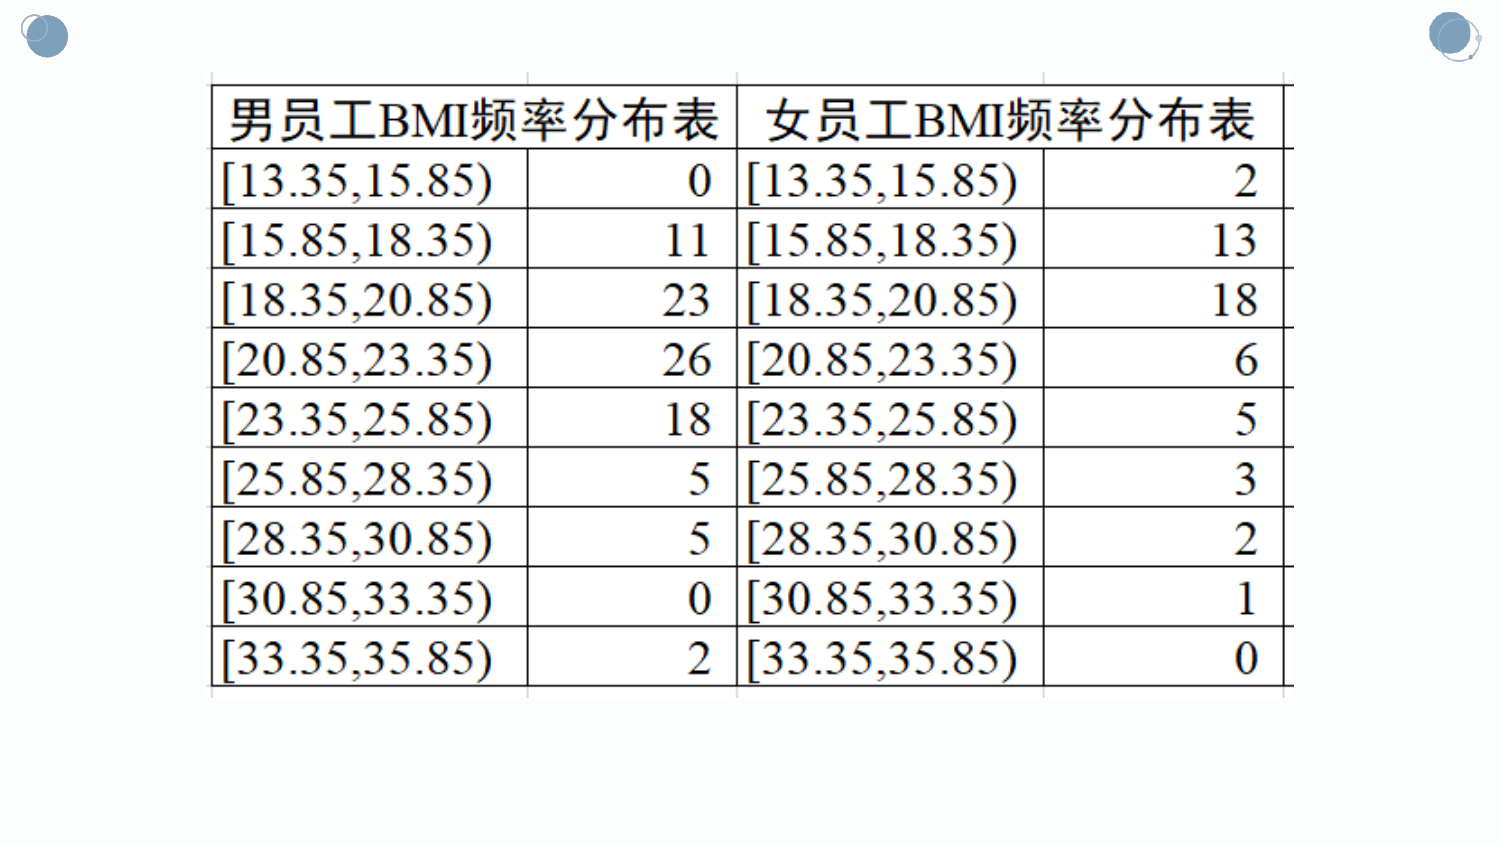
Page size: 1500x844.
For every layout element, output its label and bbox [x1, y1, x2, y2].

picture [205, 72, 1294, 698]
picture [1411, 0, 1500, 73]
picture [0, 0, 89, 73]
